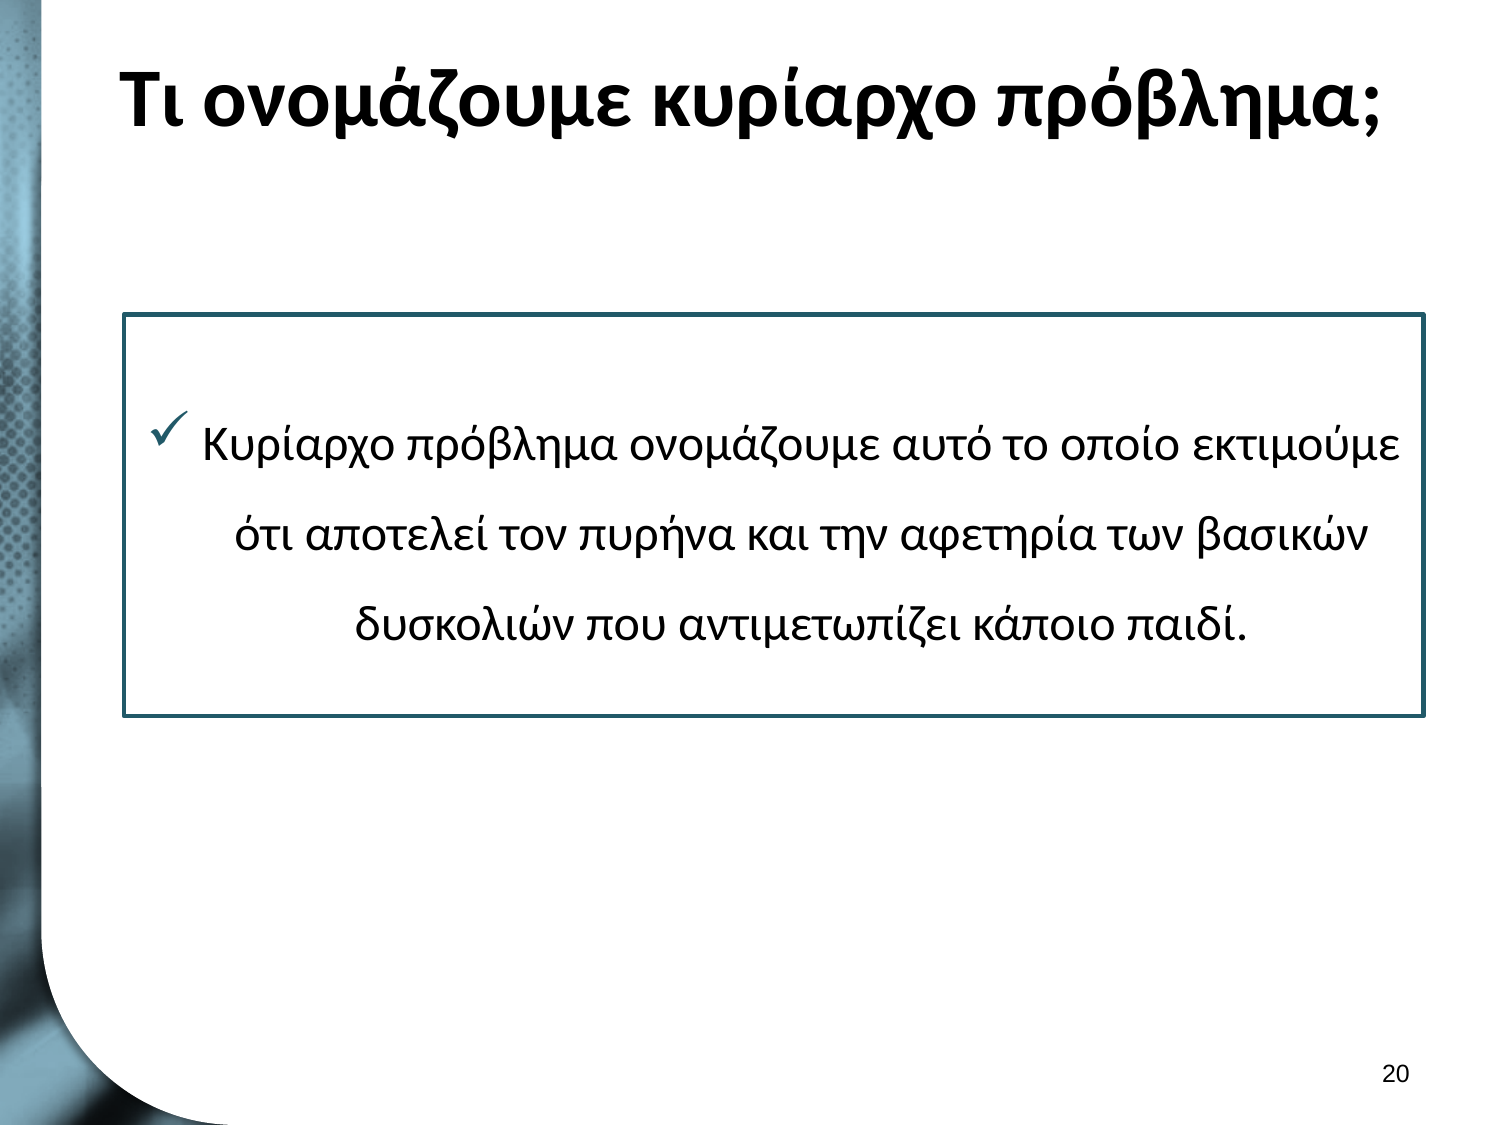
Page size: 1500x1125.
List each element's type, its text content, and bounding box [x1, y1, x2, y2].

list Κυρίαρχο πρόβλημα ονομάζουμε αυτό το οποίο εκτιμούμε ότι αποτελεί τον πυρήνα και την αφετηρία των βασικών δυσκολιών που αντιμετωπίζει κάποιο παιδί. [122, 312, 1425, 718]
title Τι ονομάζουμε κυρίαρχο πρόβλημα; [76, 19, 1427, 169]
slide_number 19 [1074, 1042, 1425, 1103]
